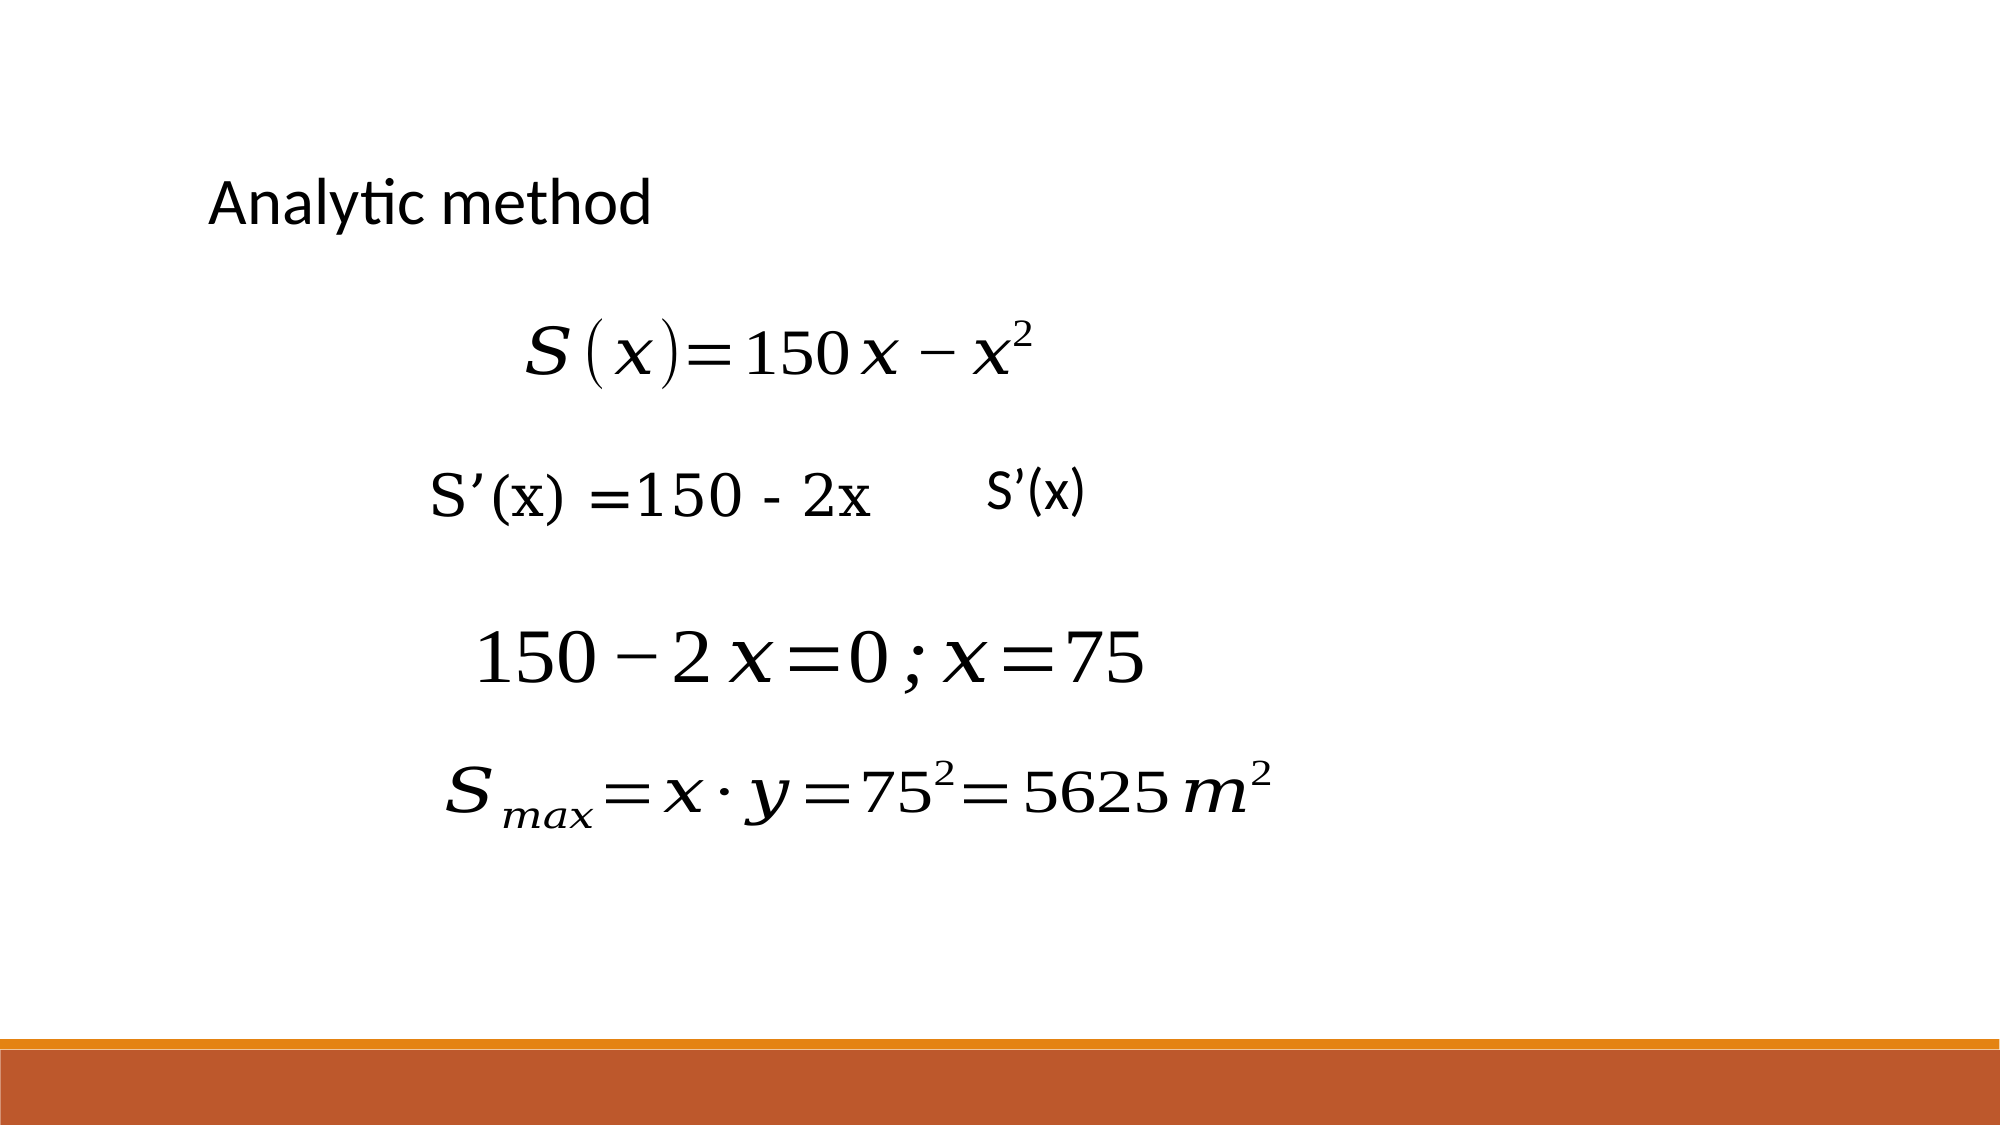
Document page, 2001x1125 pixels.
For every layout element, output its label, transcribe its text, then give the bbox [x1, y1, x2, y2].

text_box [593, 332, 671, 340]
text_box [840, 332, 1025, 340]
text_box S’(x) =150 - 2x [413, 445, 887, 536]
text_box [765, 332, 785, 340]
text_box [673, 332, 761, 340]
text_box [825, 333, 840, 340]
text_box [1021, 332, 2000, 340]
text_box Analytic method [194, 150, 1360, 246]
text_box [788, 332, 826, 340]
